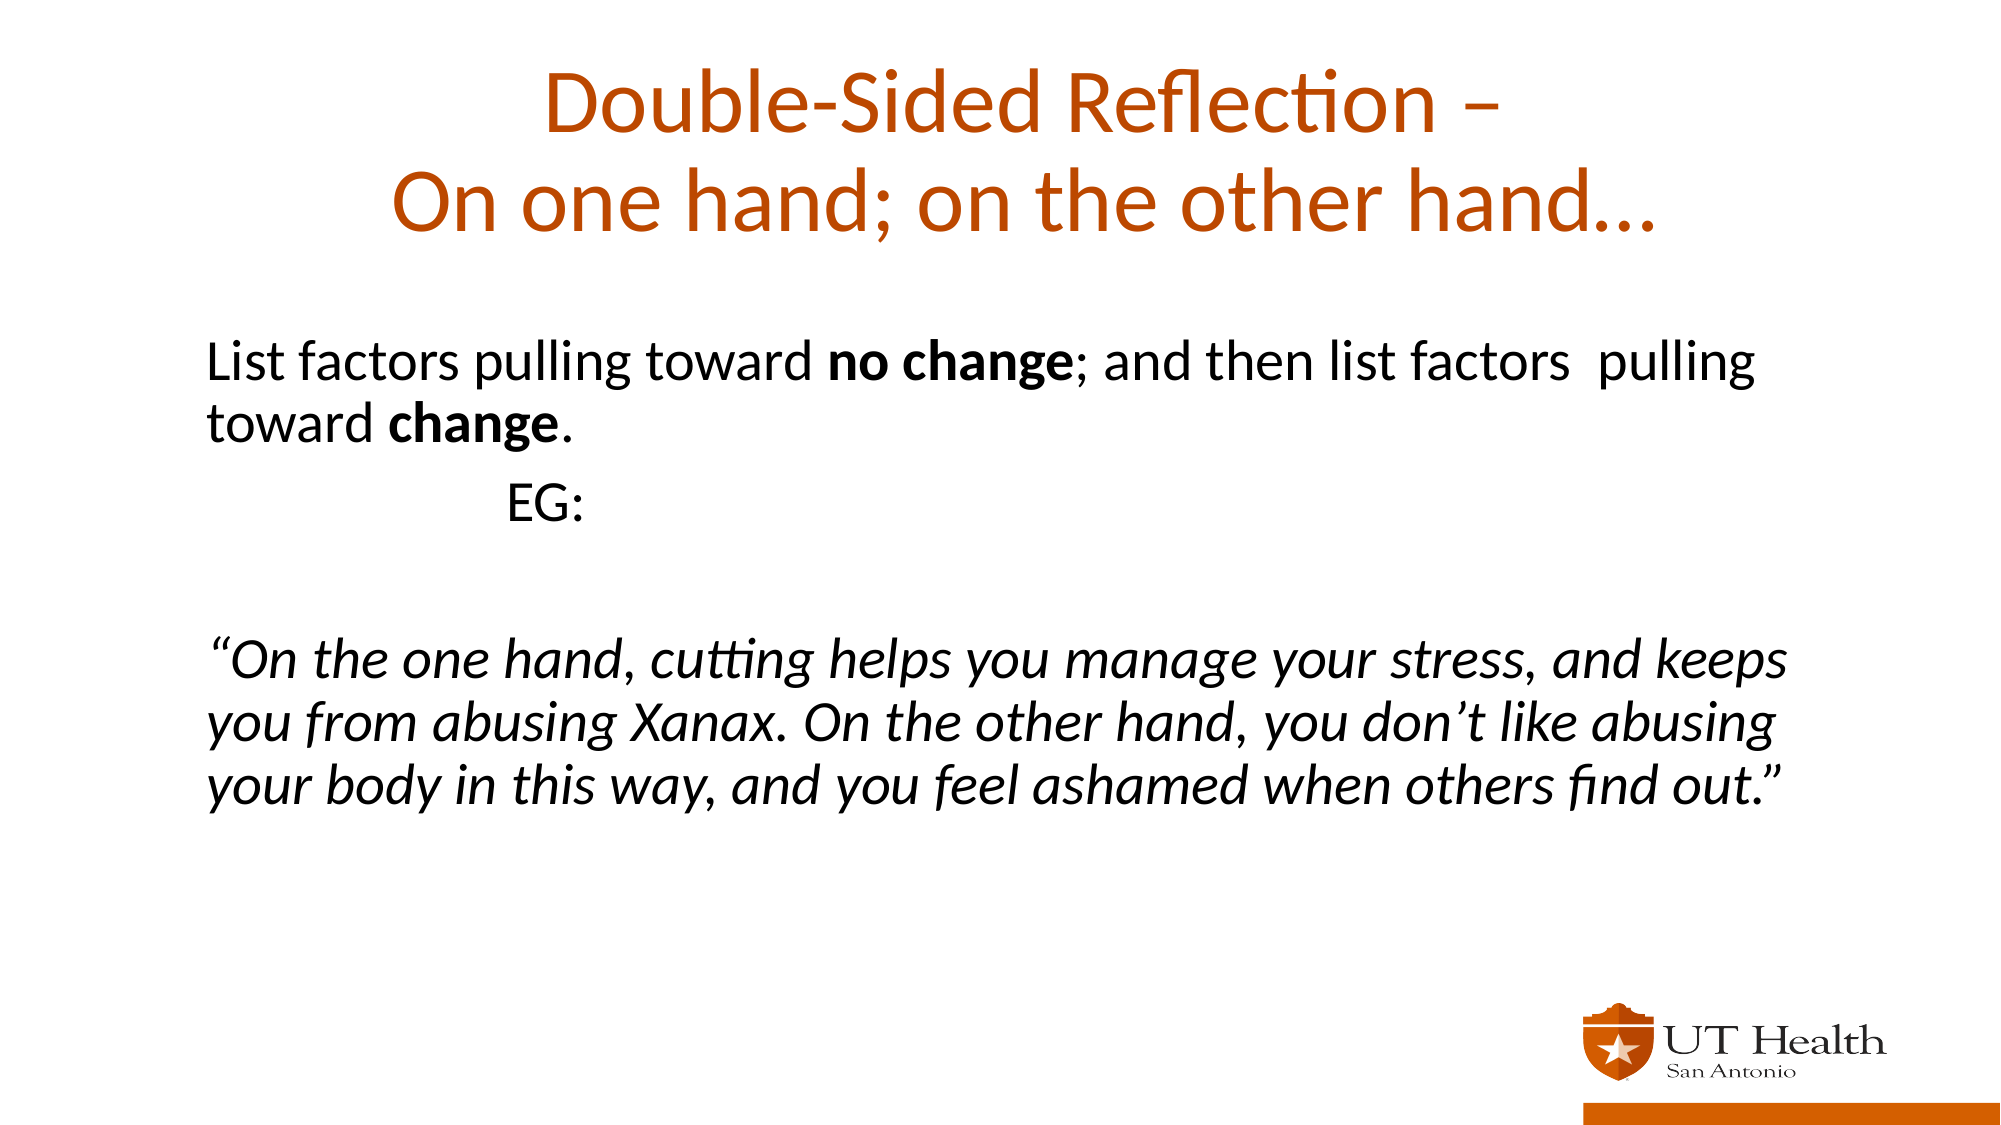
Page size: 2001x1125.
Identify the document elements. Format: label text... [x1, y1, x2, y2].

list List factors pulling toward no change; and then list factors pulling toward change. EG: “On the one hand, cutting helps you manage your stress, and keeps you from abusing Xanax. On the other hand, you don’t like abusing your body in this way, and you feel ashamed when others find out.” [191, 322, 1809, 915]
picture [1583, 1003, 1887, 1081]
text_box Double-Sided Reflection – On one hand; on the other hand… [162, 43, 1888, 261]
